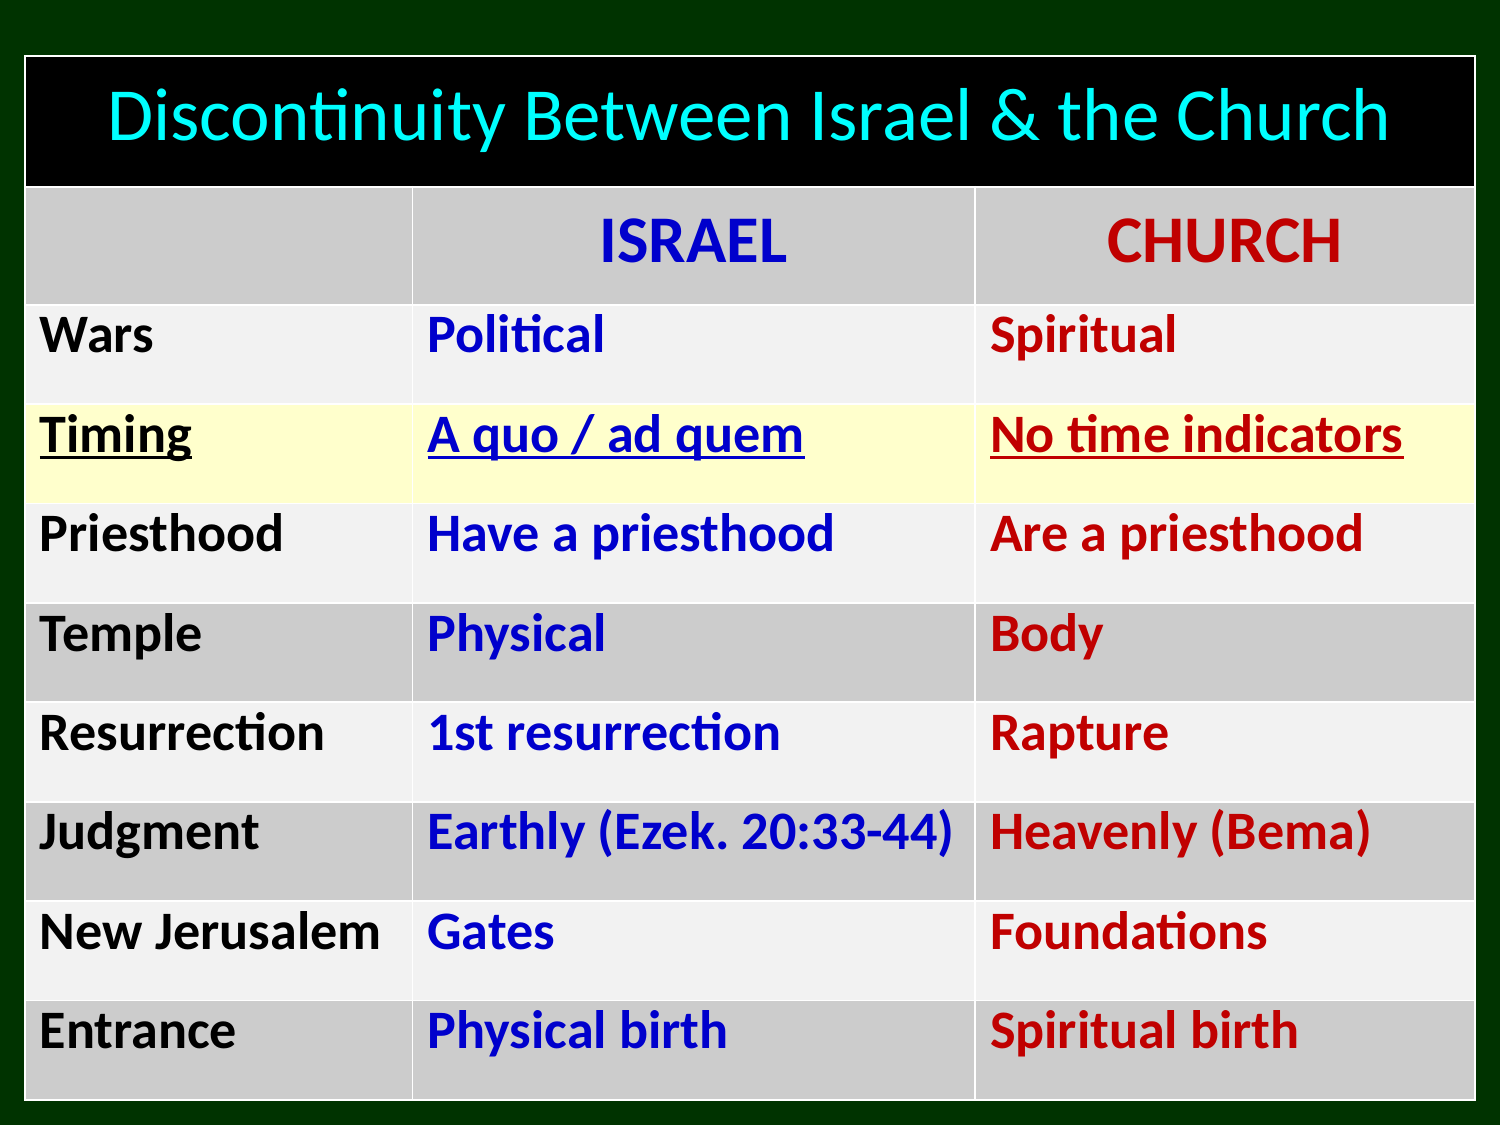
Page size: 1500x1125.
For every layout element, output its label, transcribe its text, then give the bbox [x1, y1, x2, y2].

table_cell New Jerusalem [26, 902, 412, 1000]
table_cell Heavenly (Bema) [976, 803, 1474, 900]
table_cell Rapture [976, 703, 1474, 801]
table_cell Spiritual [976, 306, 1474, 403]
table_cell Political [413, 306, 974, 403]
table_cell Judgment [26, 803, 412, 900]
table_cell Priesthood [26, 504, 412, 602]
table_cell Timing [26, 405, 412, 503]
table_cell Spiritual birth [976, 1001, 1474, 1099]
table_header Discontinuity Between Israel & the Church [26, 57, 1474, 186]
table_cell Earthly (Ezek. 20:33-44) [413, 803, 974, 900]
table_cell No time indicators [976, 405, 1474, 503]
table_cell CHURCH [976, 188, 1474, 304]
table_cell Wars [26, 306, 412, 403]
table_cell Gates [413, 902, 974, 1000]
table_cell Entrance [26, 1001, 412, 1099]
table_cell Are a priesthood [976, 504, 1474, 602]
table_cell Physical birth [413, 1001, 974, 1099]
table_cell 1st resurrection [413, 703, 974, 801]
table_cell Foundations [976, 902, 1474, 1000]
table_cell Body [976, 604, 1474, 701]
table_cell A quo / ad quem [413, 405, 974, 503]
table_cell [26, 188, 412, 304]
table_cell Have a priesthood [413, 504, 974, 602]
table_cell Physical [413, 604, 974, 701]
table_cell ISRAEL [413, 188, 974, 304]
table_cell Resurrection [26, 703, 412, 801]
table_cell Temple [26, 604, 412, 701]
